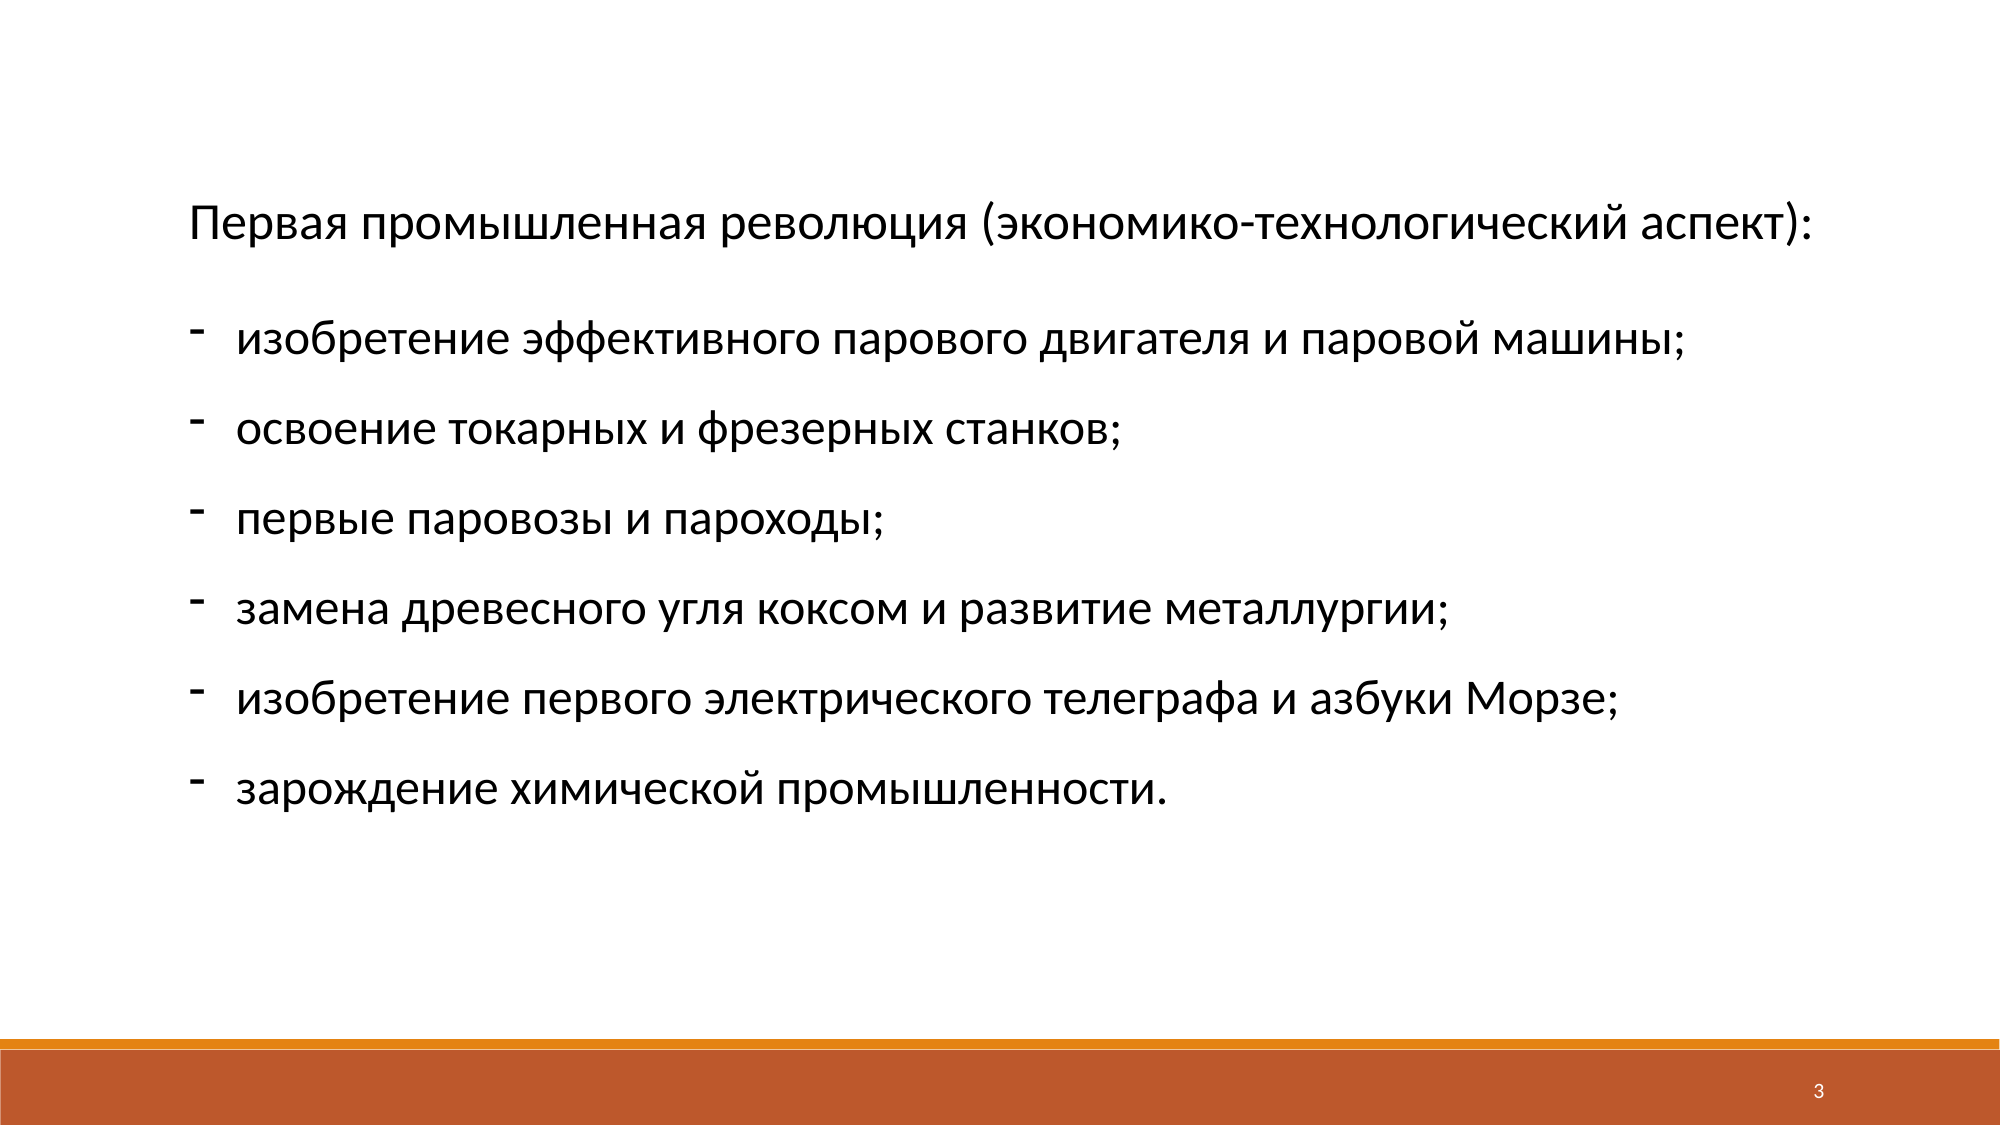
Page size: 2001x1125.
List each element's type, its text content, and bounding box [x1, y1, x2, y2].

text_box Первая промышленная революция (экономико-технологический аспект): изобретение эффективного парового двигателя и паровой машины; освоение токарных и фрезерных станков; первые паровозы и пароходы; замена древесного угля коксом и развитие металлургии; изобретение первого электрического телеграфа и азбуки Морзе; зарождение химической промышленности. [174, 120, 1890, 868]
slide_number 3 [1624, 1059, 1840, 1120]
